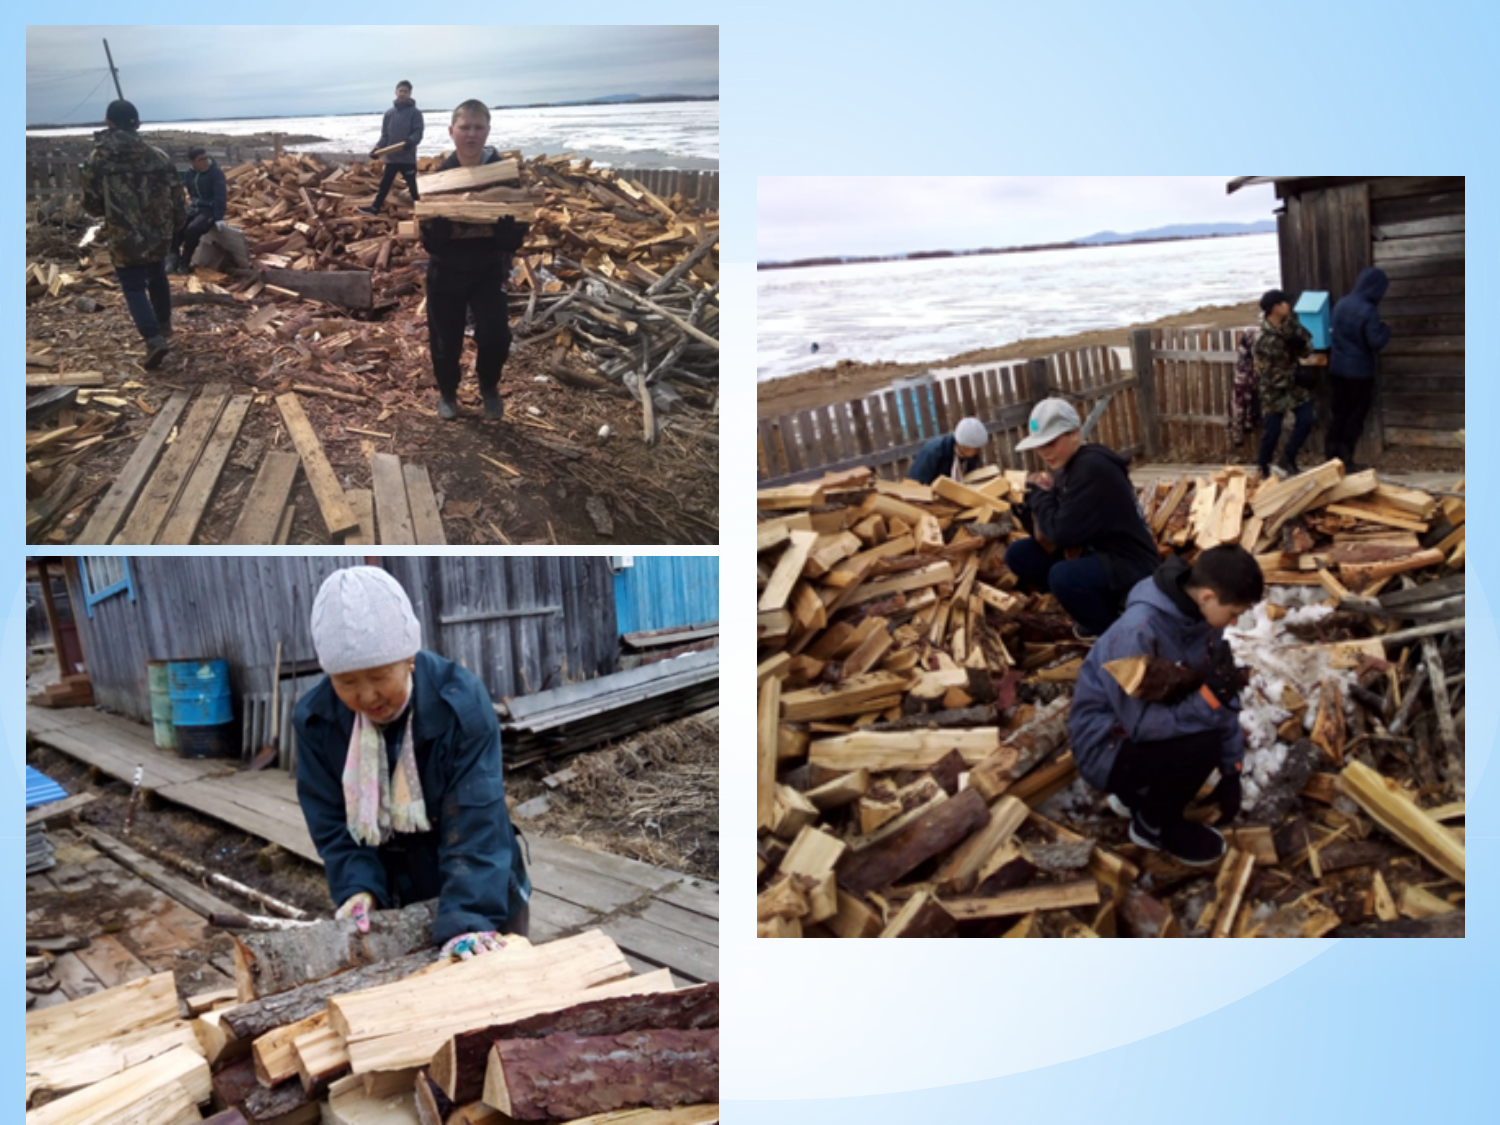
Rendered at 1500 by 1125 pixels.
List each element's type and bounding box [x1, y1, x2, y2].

picture [757, 175, 1465, 938]
picture [26, 556, 720, 1125]
picture [26, 25, 720, 546]
